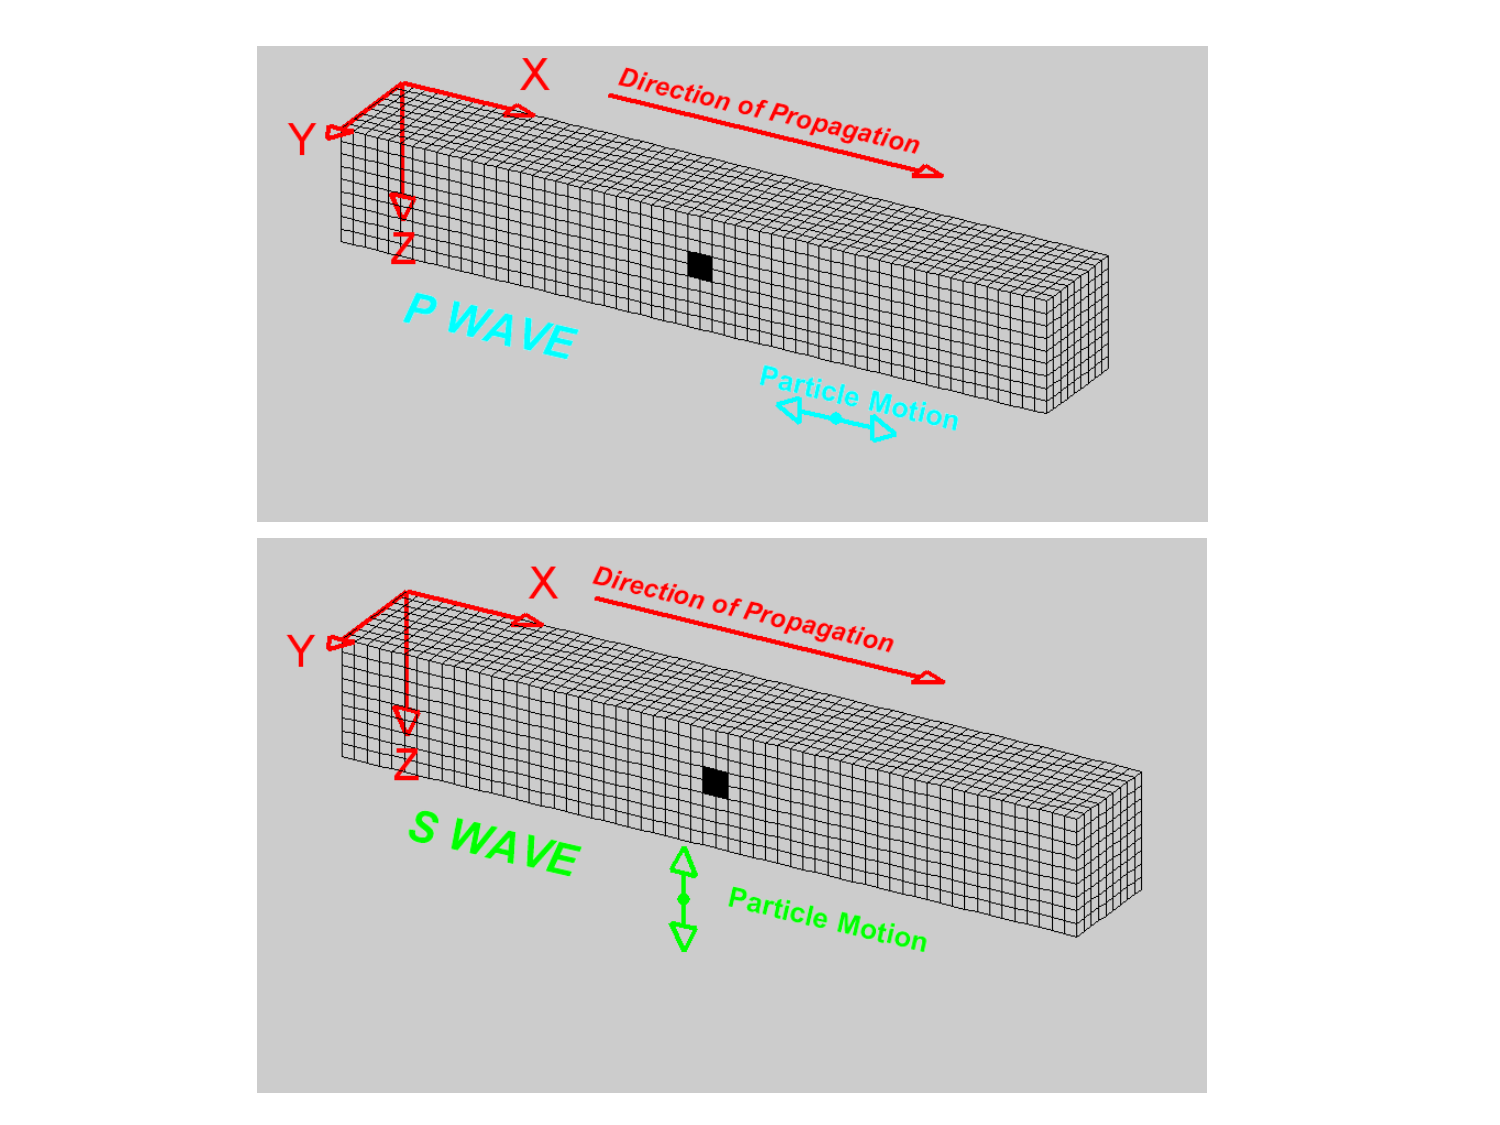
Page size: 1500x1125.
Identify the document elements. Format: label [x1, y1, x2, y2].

picture [257, 538, 1207, 1093]
picture [257, 46, 1208, 522]
